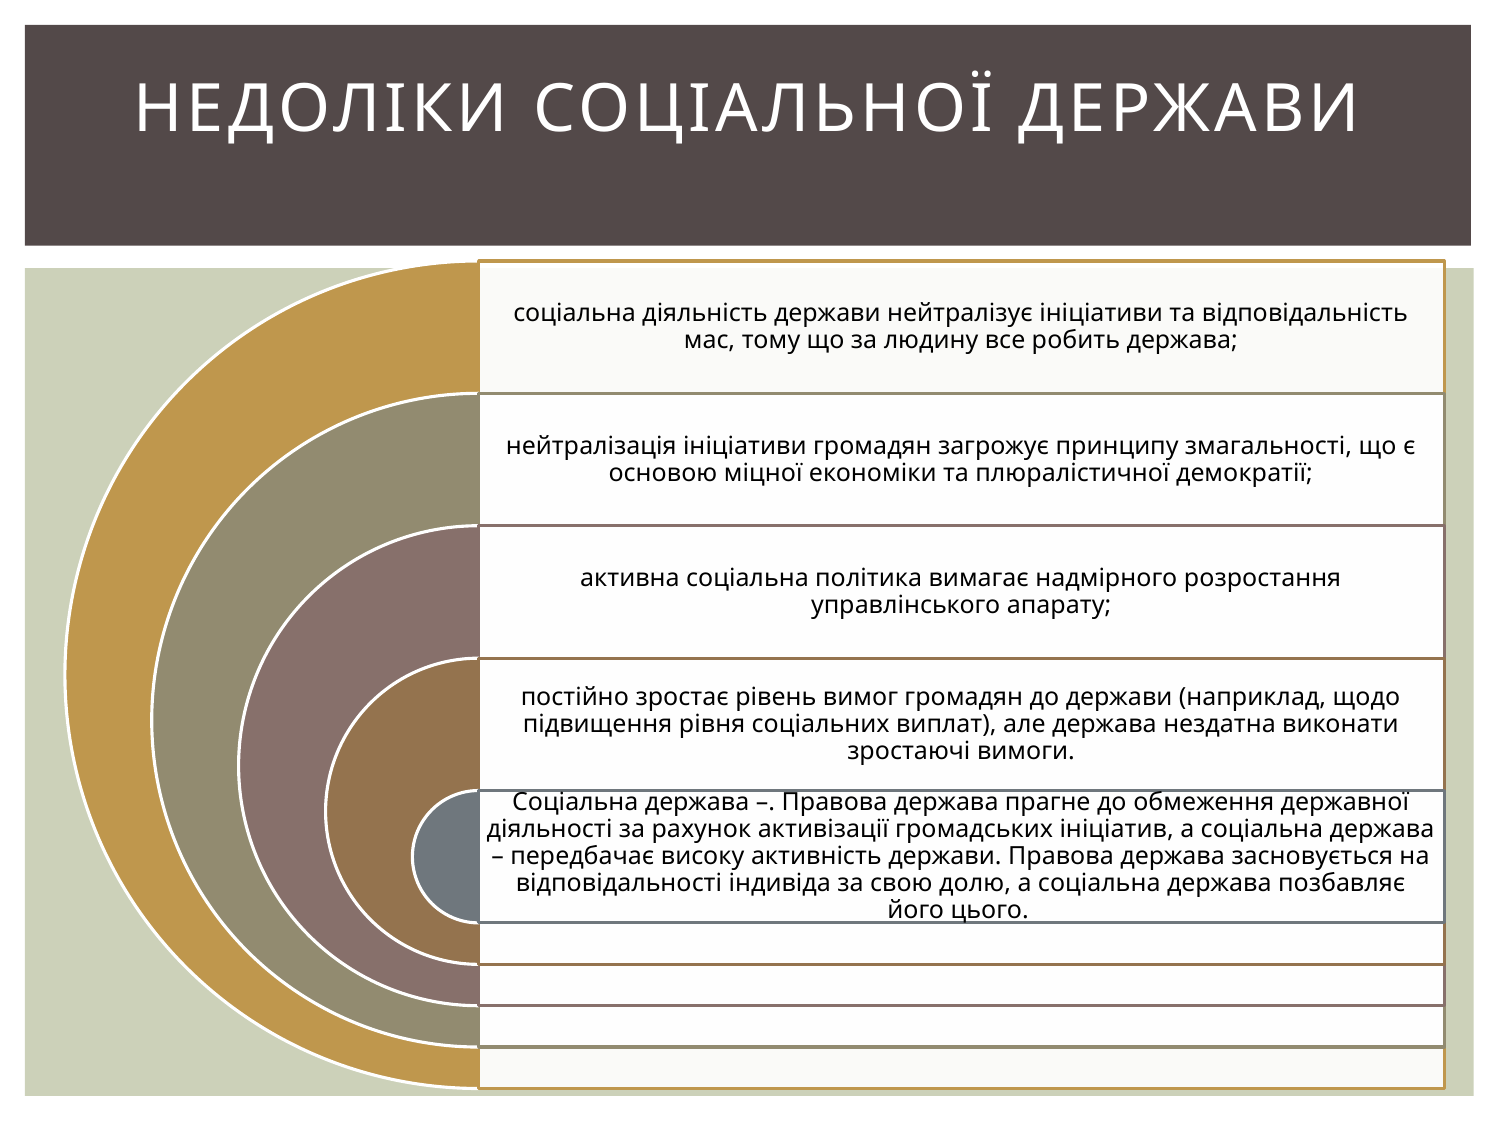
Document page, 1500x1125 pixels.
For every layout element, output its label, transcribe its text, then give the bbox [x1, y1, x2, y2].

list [64, 254, 1445, 1095]
title Недоліки соціальної держави [62, 58, 1438, 232]
